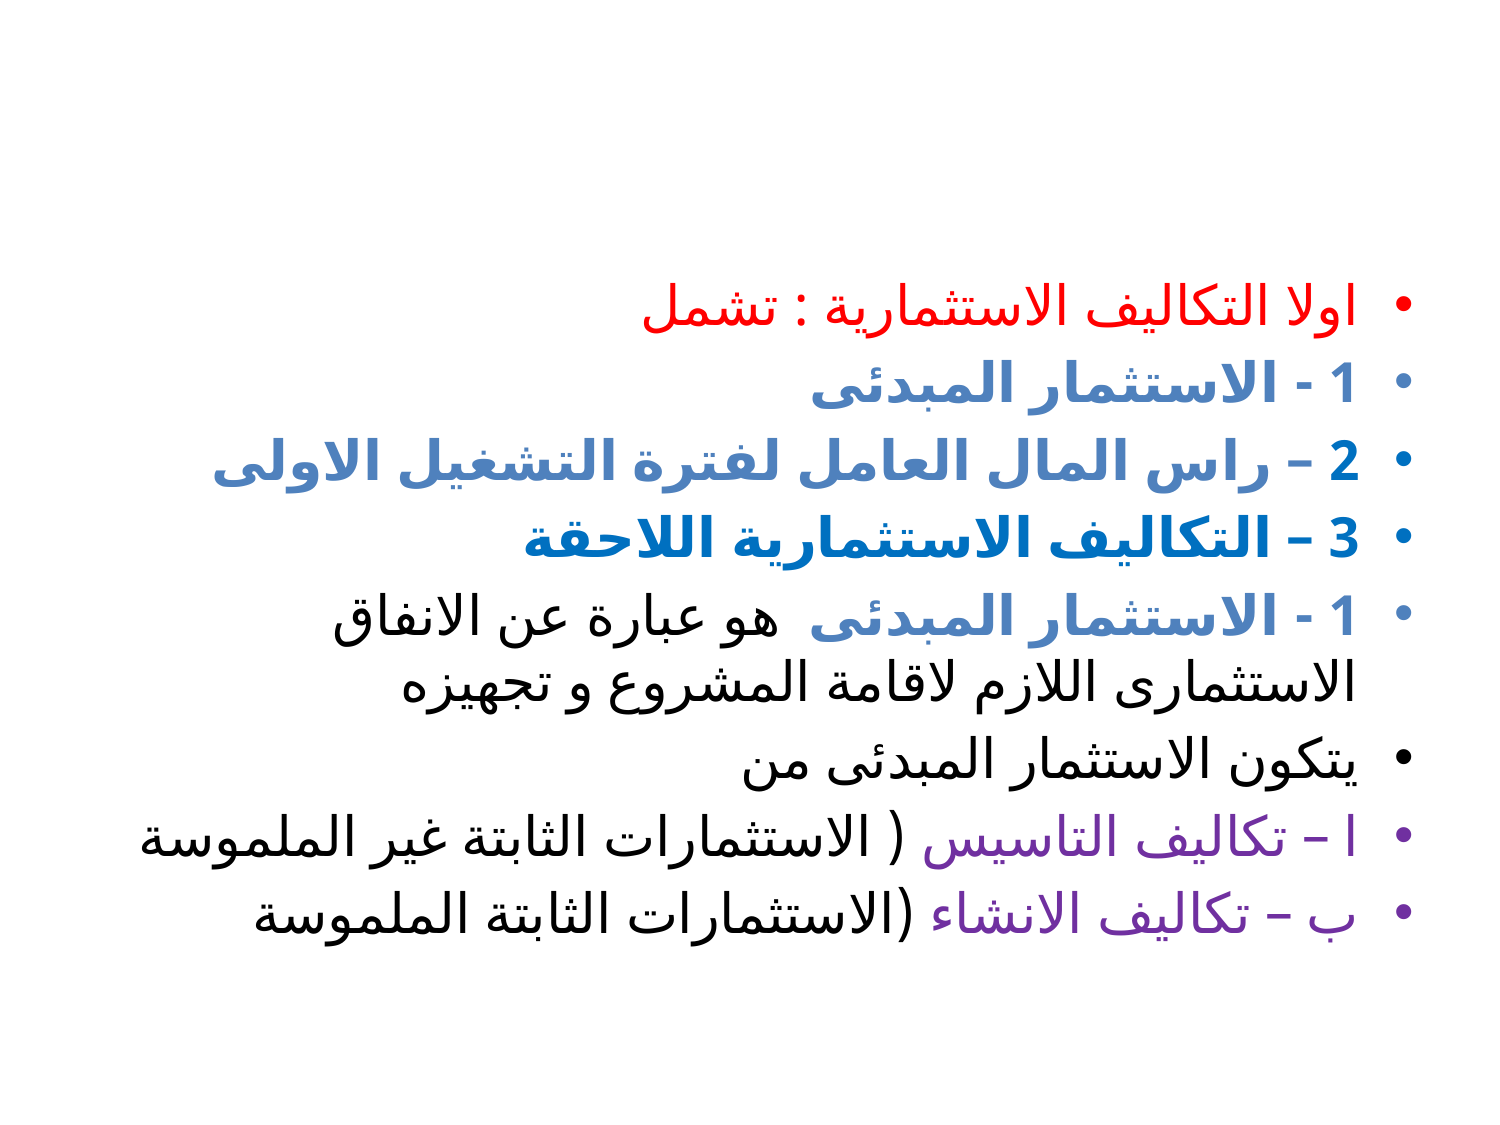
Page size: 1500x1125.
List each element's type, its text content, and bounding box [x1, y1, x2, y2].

list اولا التكاليف الاستثمارية : تشمل 1 - الاستثمار المبدئى 2 – راس المال العامل لفترة التشغيل الاولى 3 – التكاليف الاستثمارية اللاحقة 1 - الاستثمار المبدئى هو عبارة عن الانفاق الاستثمارى اللازم لاقامة المشروع و تجهيزه يتكون الاستثمار المبدئى من ا – تكاليف التاسيس ( الاستثمارات الثابتة غير الملموسة ب – تكاليف الانشاء (الاستثمارات الثابتة الملموسة [75, 262, 1425, 1005]
